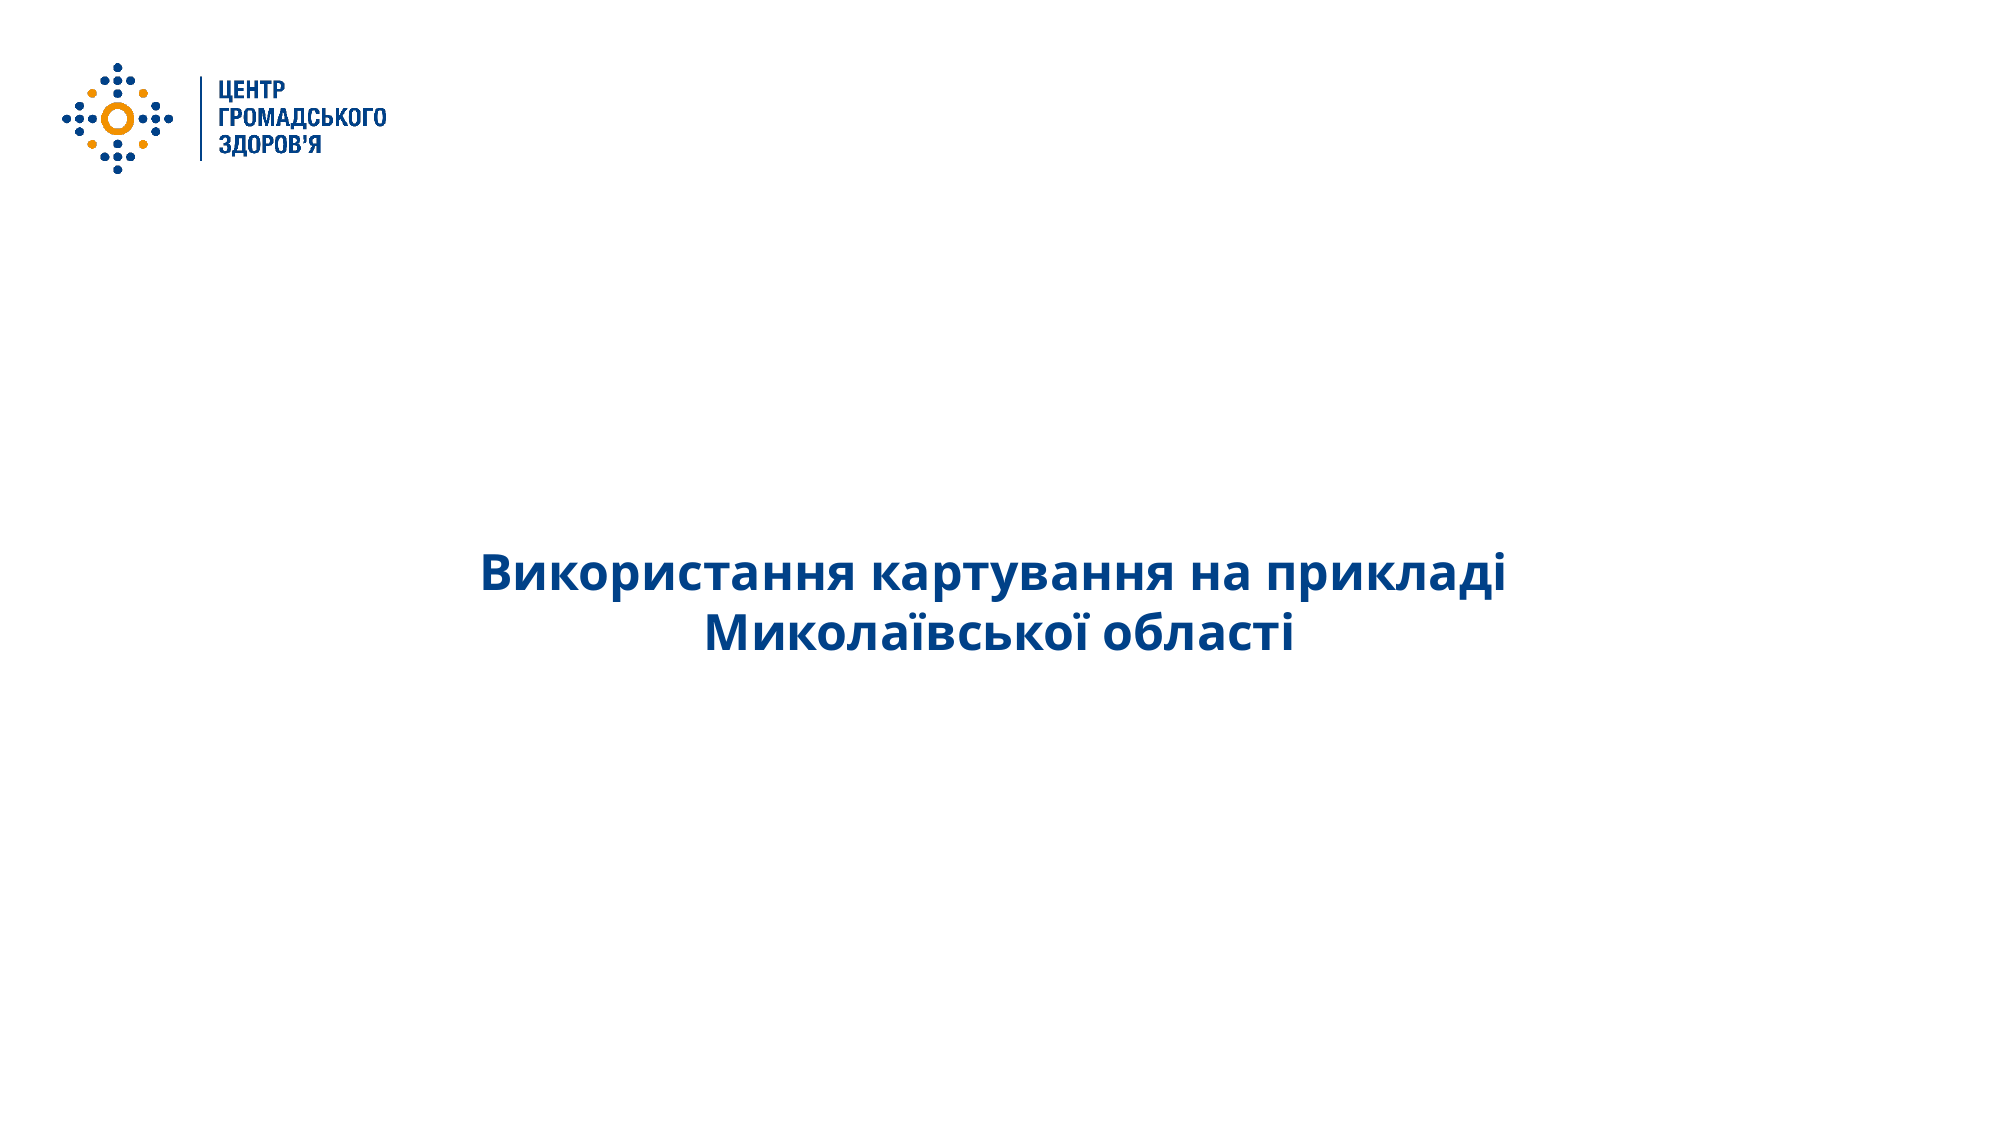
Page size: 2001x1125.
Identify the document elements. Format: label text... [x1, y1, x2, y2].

text_box Використання картування на прикладі Миколаївської області [350, 382, 1650, 668]
picture [62, 63, 386, 174]
